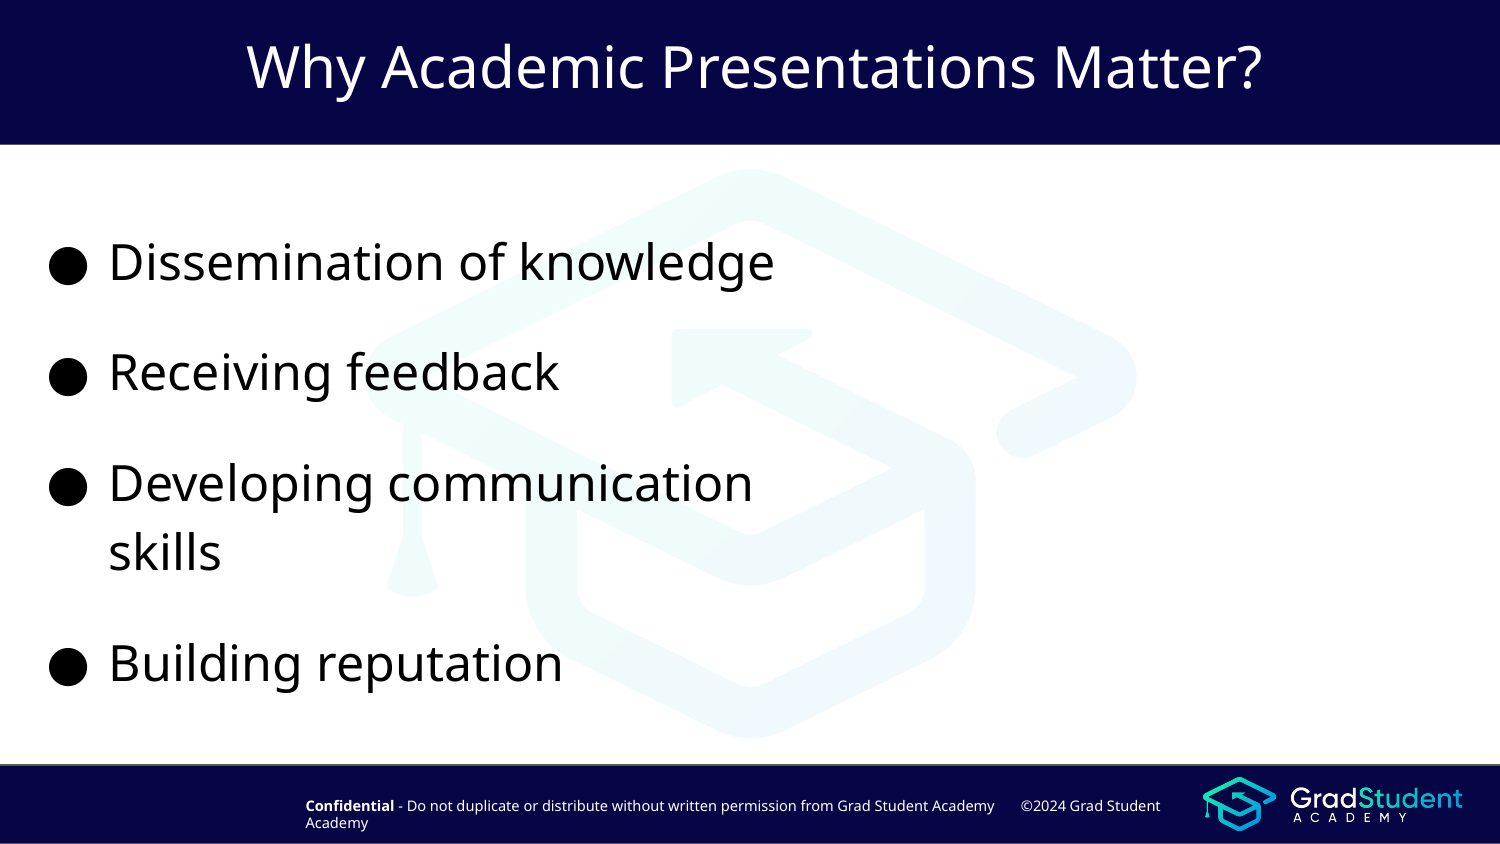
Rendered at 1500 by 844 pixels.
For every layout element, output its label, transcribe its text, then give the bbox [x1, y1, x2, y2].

picture [1185, 767, 1480, 841]
list Dissemination of knowledge Receiving feedback Developing communication skills Building reputation [18, 174, 884, 738]
title Why Academic Presentations Matter? [28, 0, 1480, 131]
